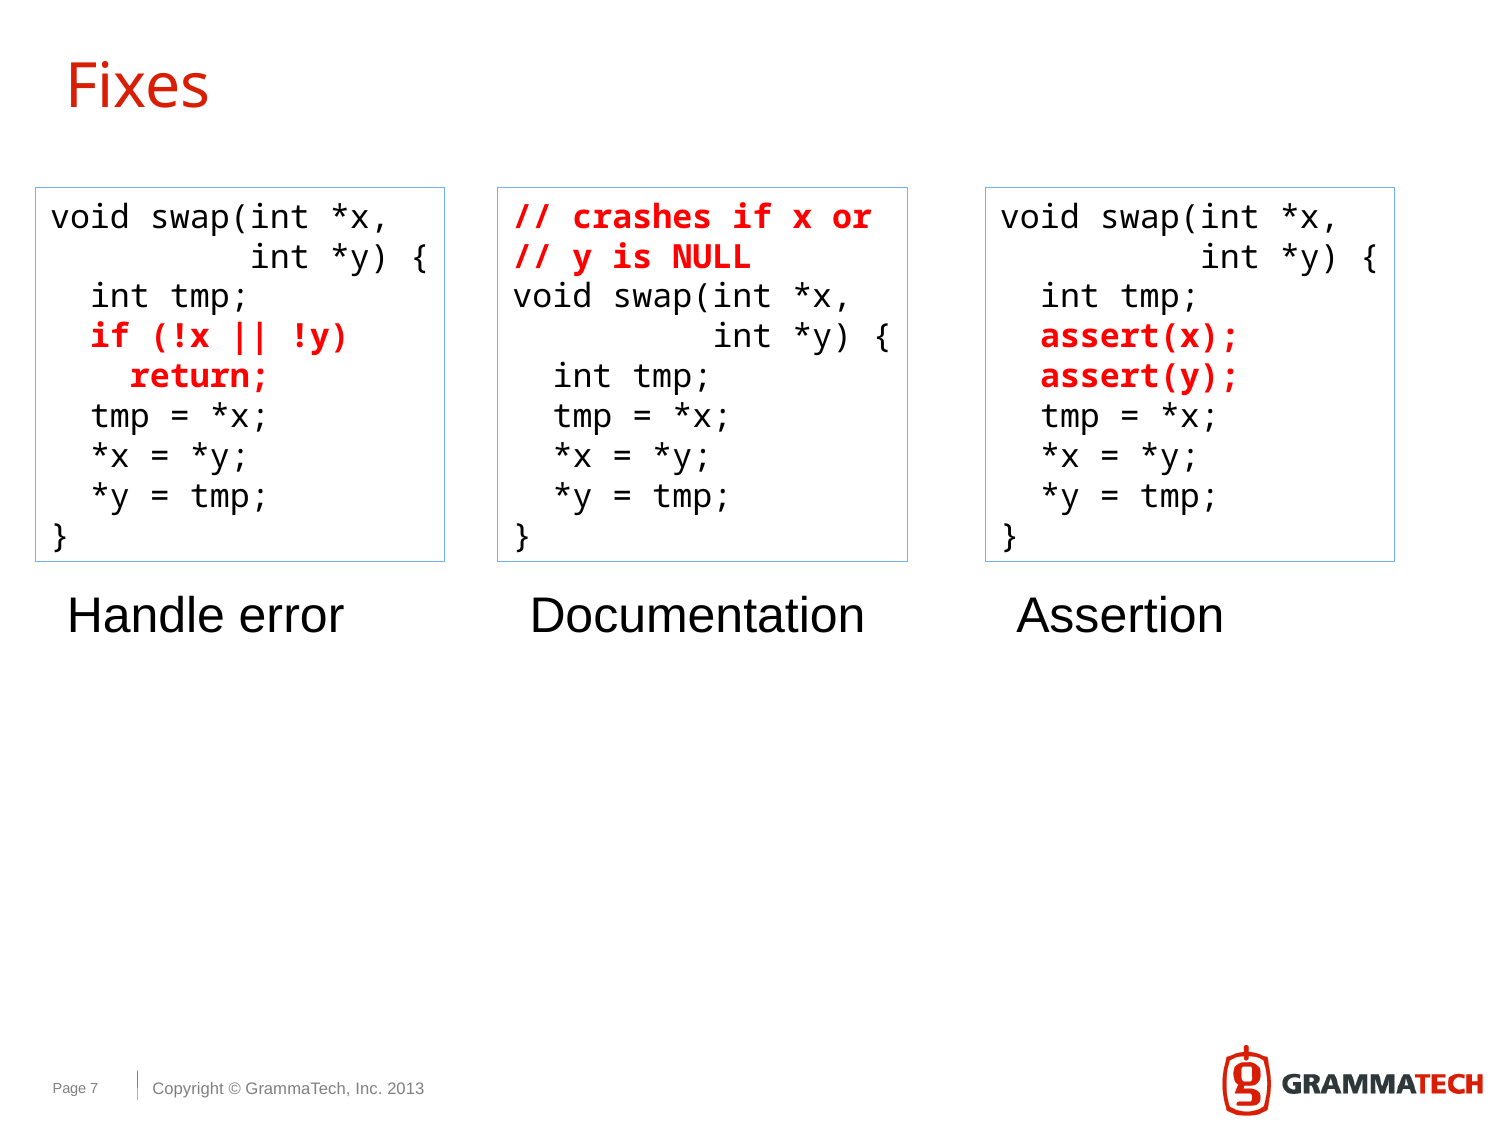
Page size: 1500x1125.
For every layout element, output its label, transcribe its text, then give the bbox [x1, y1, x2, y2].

text_box // crashes if x or // y is NULL void swap(int *x, int *y) { int tmp; tmp = *x; *x = *y; *y = tmp; } [497, 187, 908, 562]
slide_number Page 7 [37, 1062, 138, 1113]
text_box void swap(int *x, int *y) { int tmp; if (!x || !y) return; tmp = *x; *x = *y; *y = tmp; } [35, 187, 445, 562]
footer Copyright © GrammaTech, Inc. 2013 [138, 1062, 613, 1113]
text_box Assertion [1001, 574, 1240, 650]
text_box Documentation [514, 574, 881, 650]
picture [1209, 1037, 1500, 1125]
text_box Handle error [51, 574, 360, 650]
title Fixes [50, 37, 1463, 175]
text_box void swap(int *x, int *y) { int tmp; assert(x); assert(y); tmp = *x; *x = *y; *y = tmp; } [985, 187, 1395, 562]
